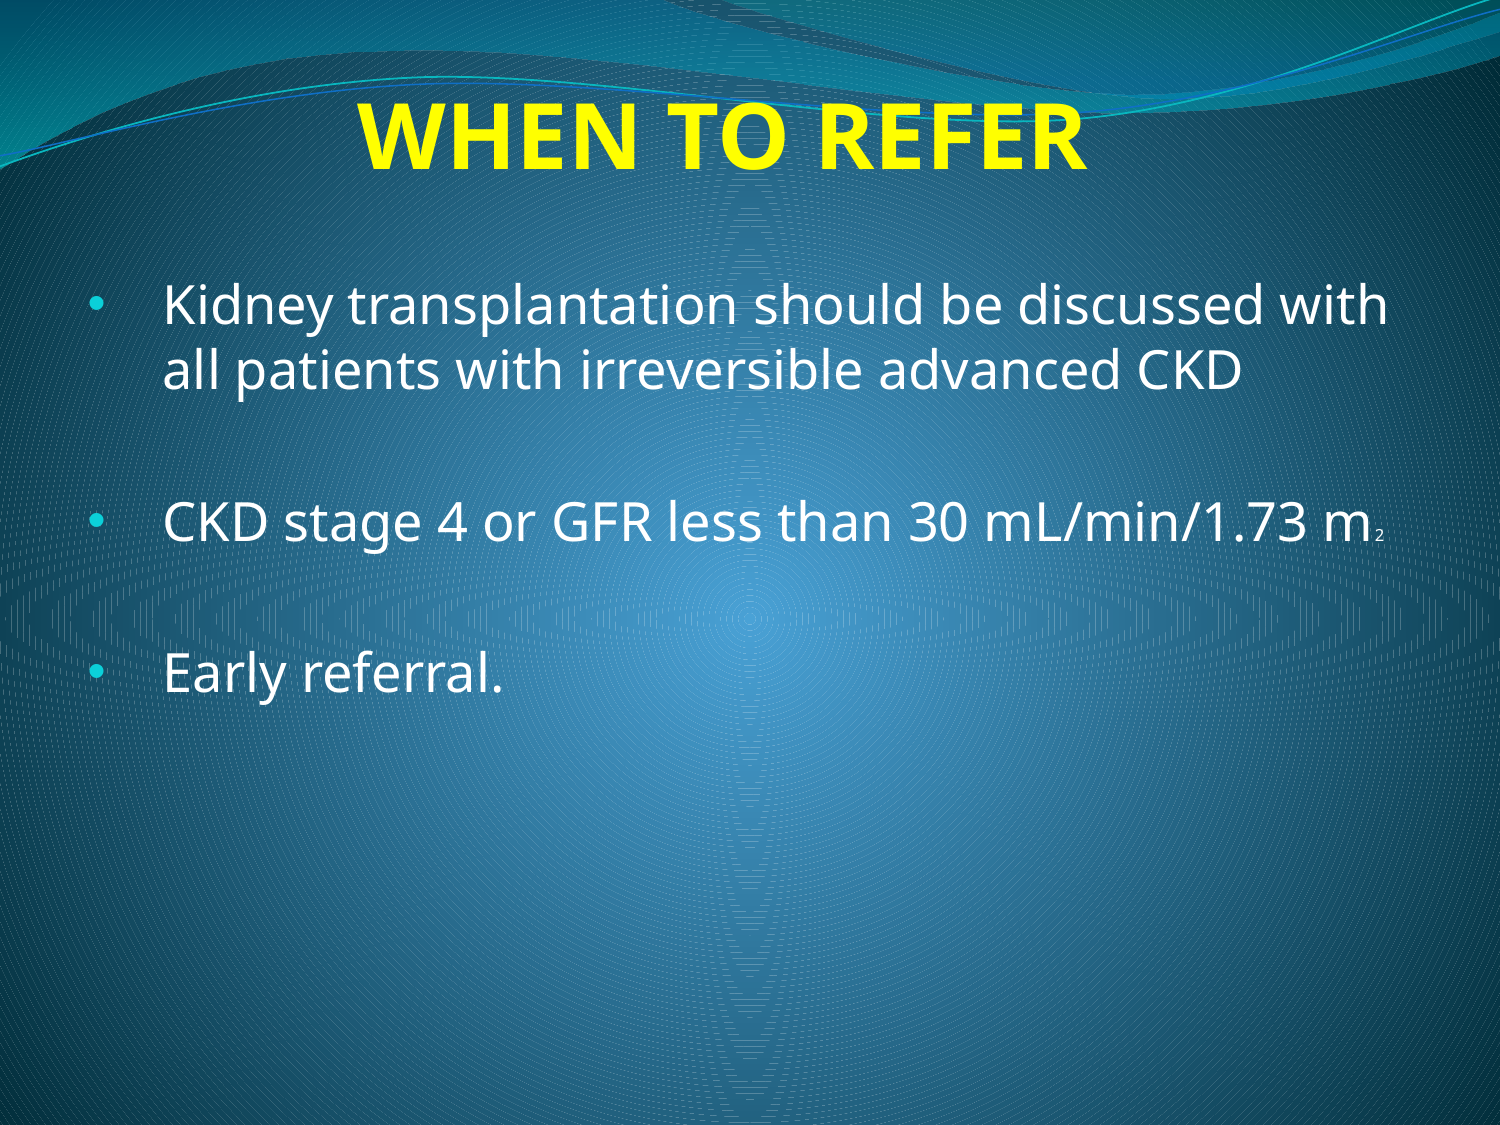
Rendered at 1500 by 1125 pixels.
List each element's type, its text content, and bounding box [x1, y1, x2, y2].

subtitle Kidney transplantation should be discussed with all patients with irreversible advanced CKD CKD stage 4 or GFR less than 30 mL/min/1.73 m2 Early referral. [87, 262, 1450, 1013]
title WHEN TO REFER [87, 24, 1363, 188]
